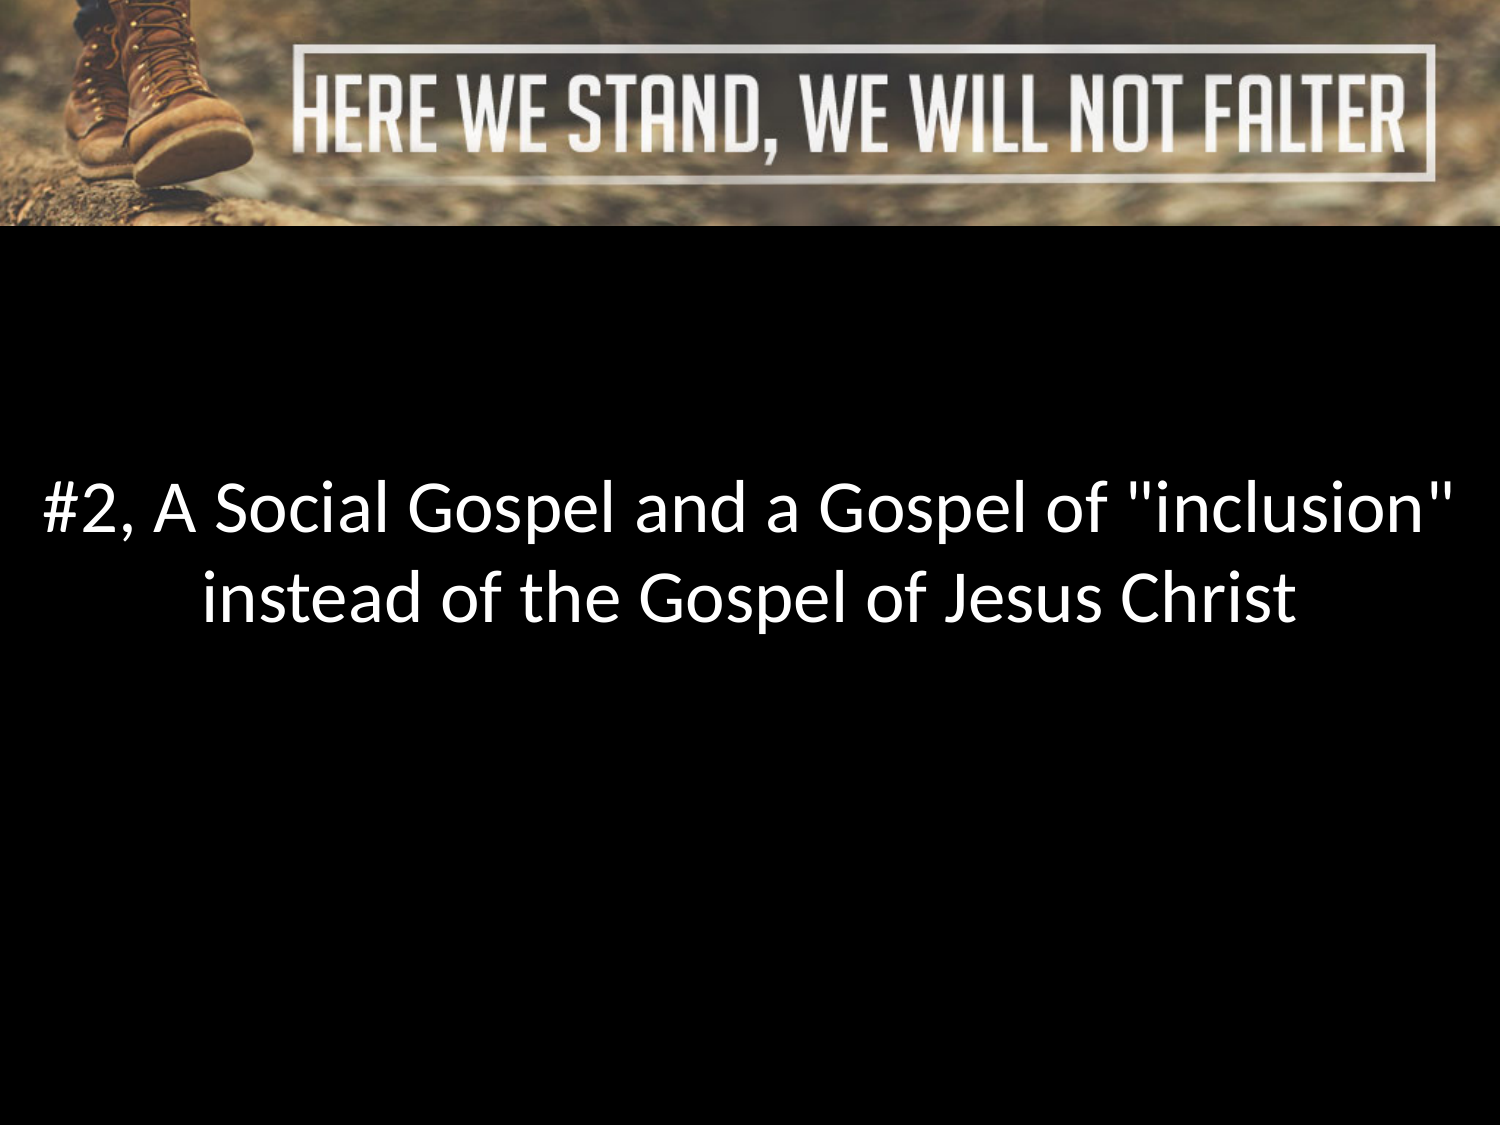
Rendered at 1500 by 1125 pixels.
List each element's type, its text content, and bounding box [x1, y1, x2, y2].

text_box #2, A Social Gospel and a Gospel of "inclusion" instead of the Gospel of Jesus Christ [0, 449, 1500, 645]
picture [0, 0, 1500, 226]
